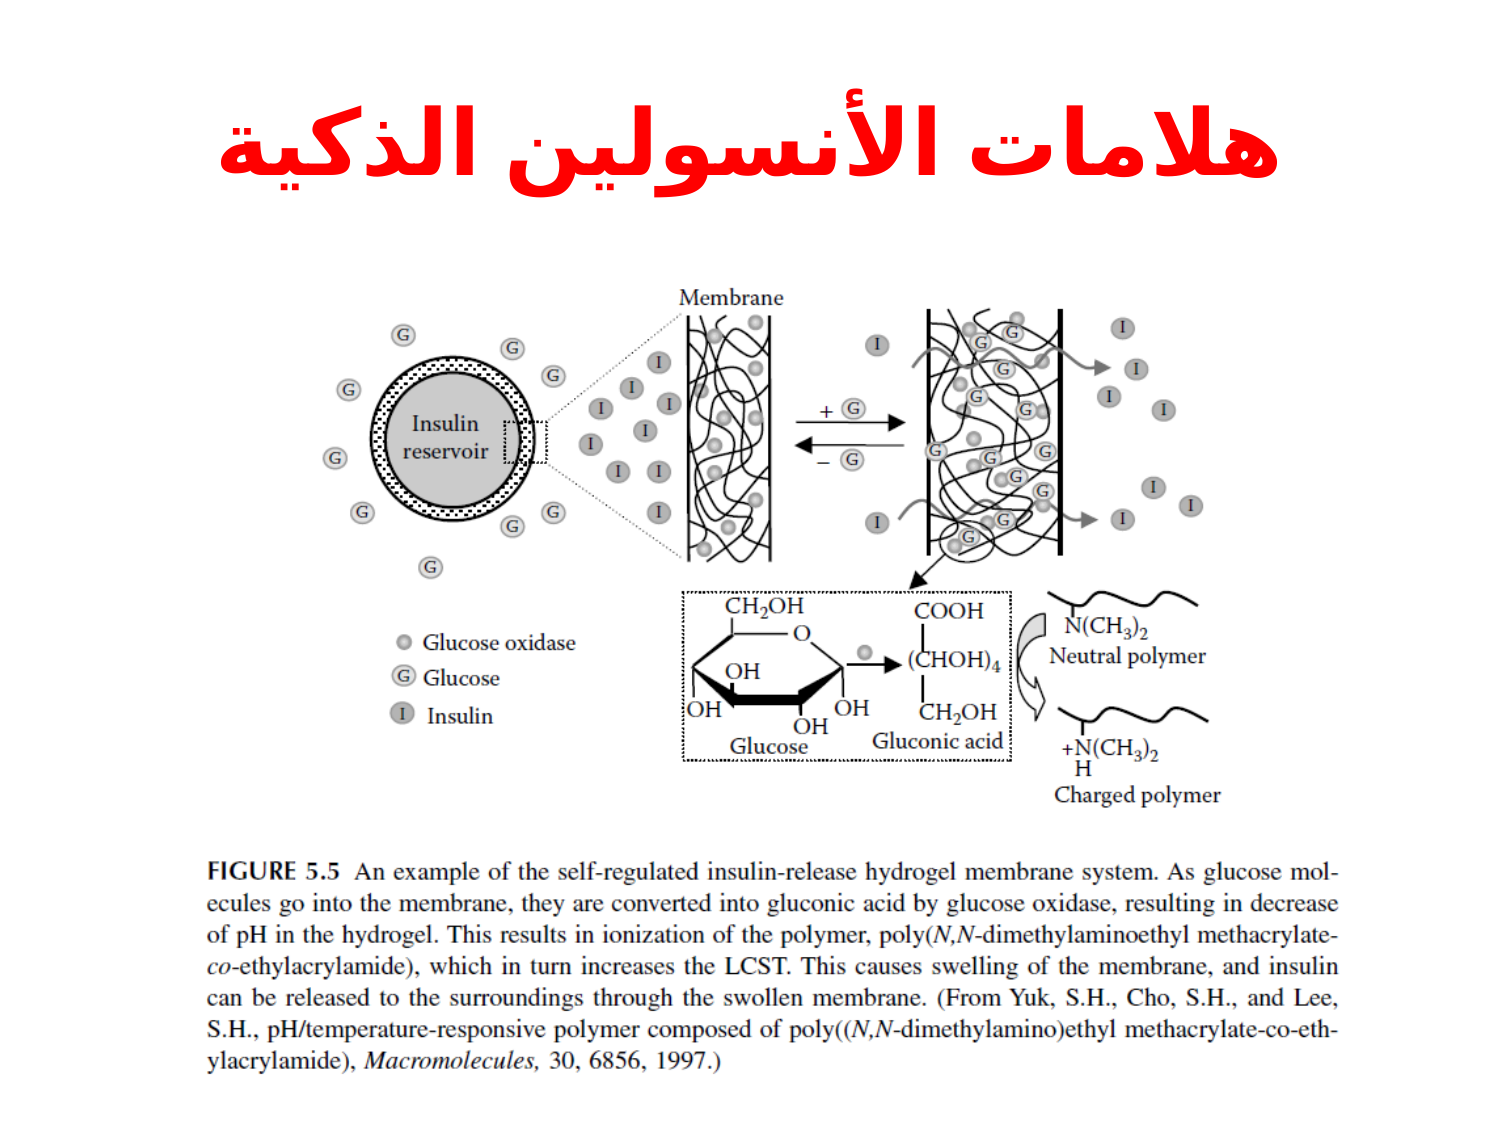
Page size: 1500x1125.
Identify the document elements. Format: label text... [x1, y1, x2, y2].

title هلامات الأنسولين الذكية [75, 45, 1425, 233]
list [159, 233, 1392, 1099]
